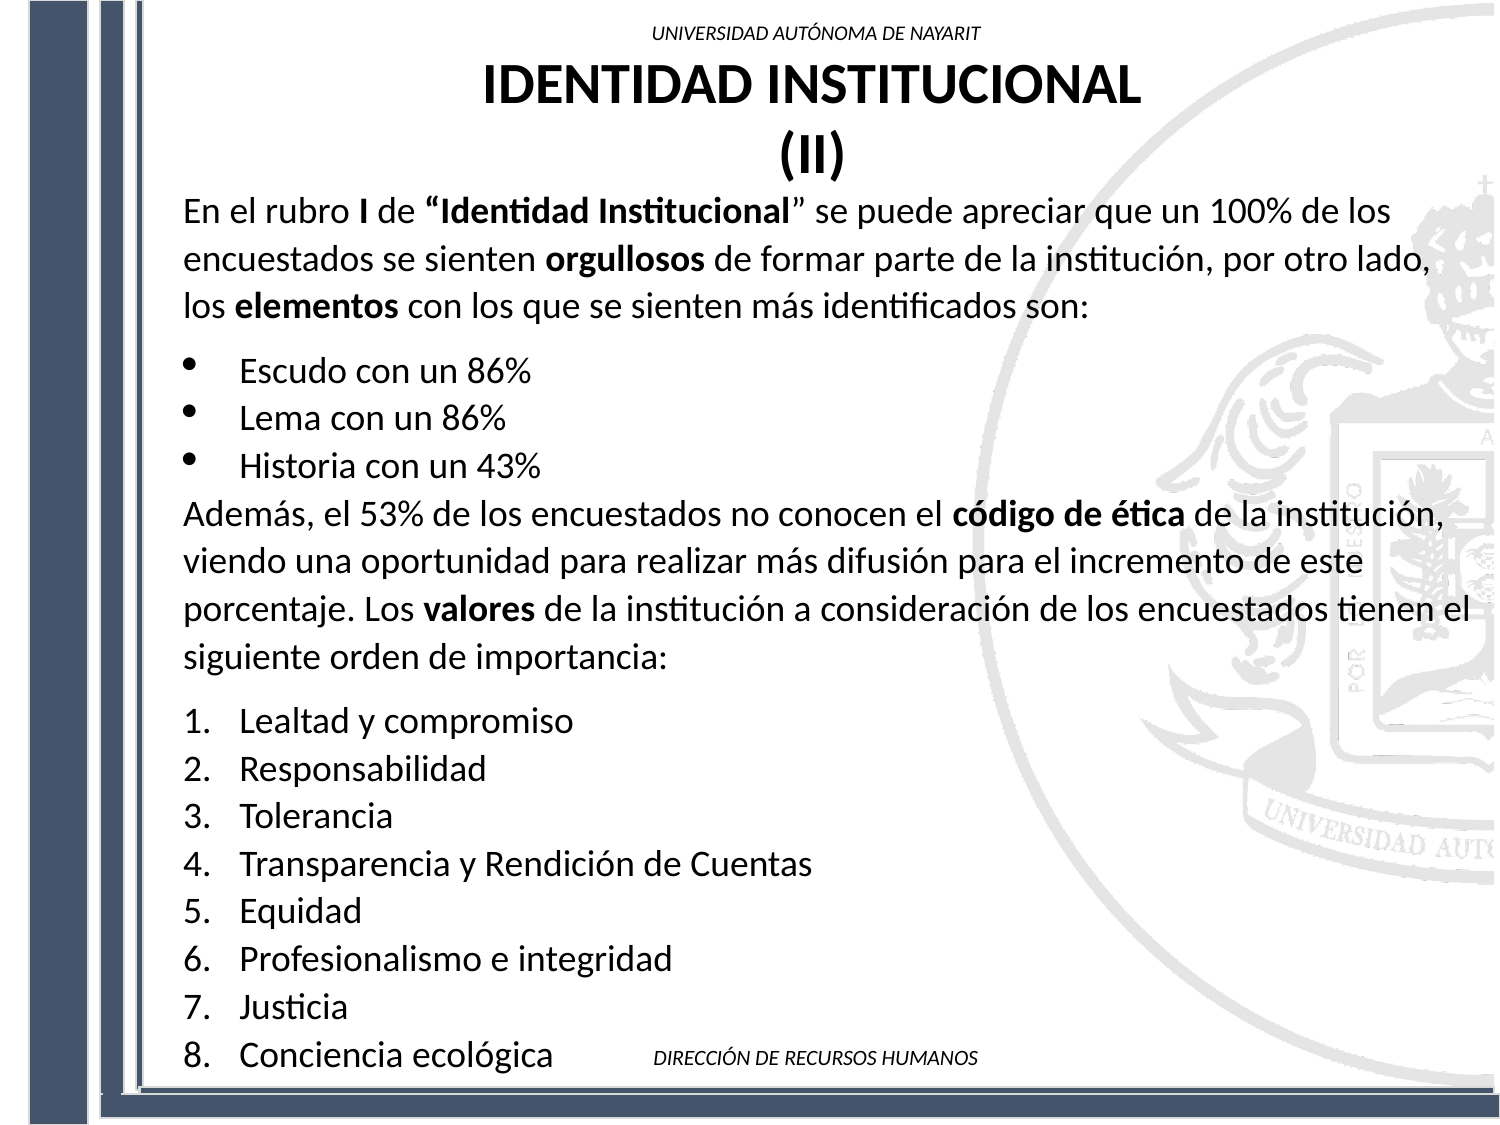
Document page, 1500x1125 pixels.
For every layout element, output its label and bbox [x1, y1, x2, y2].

text_box [29, 0, 1500, 1125]
